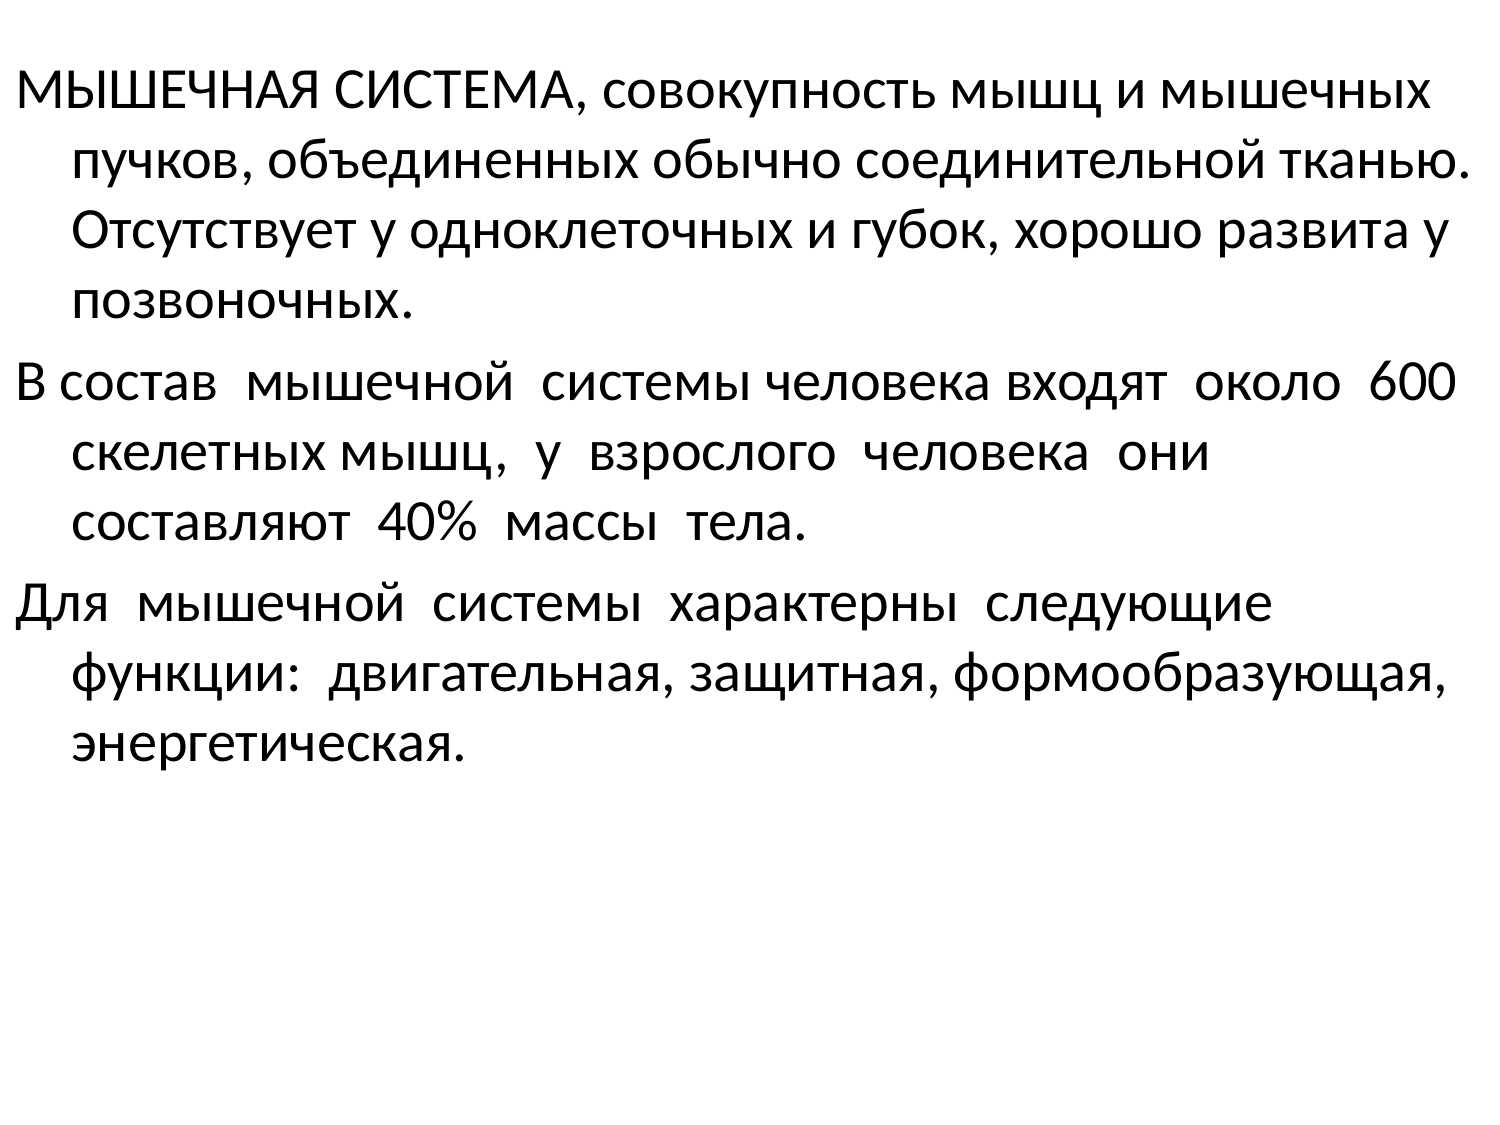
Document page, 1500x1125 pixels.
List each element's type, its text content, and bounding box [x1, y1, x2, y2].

list МЫШЕЧНАЯ СИСТЕМА, совокупность мышц и мышечных пучков, объединенных обычно соединительной тканью. Отсутствует у одноклеточных и губок, хорошо развита у позвоночных. В состав мышечной системы человека входят около 600 скелетных мышц, у взрослого человека они составляют 40% массы тела. Для мышечной системы характерны следующие функции: двигательная, защитная, формообразующая, энергетическая. [0, 42, 1500, 1006]
